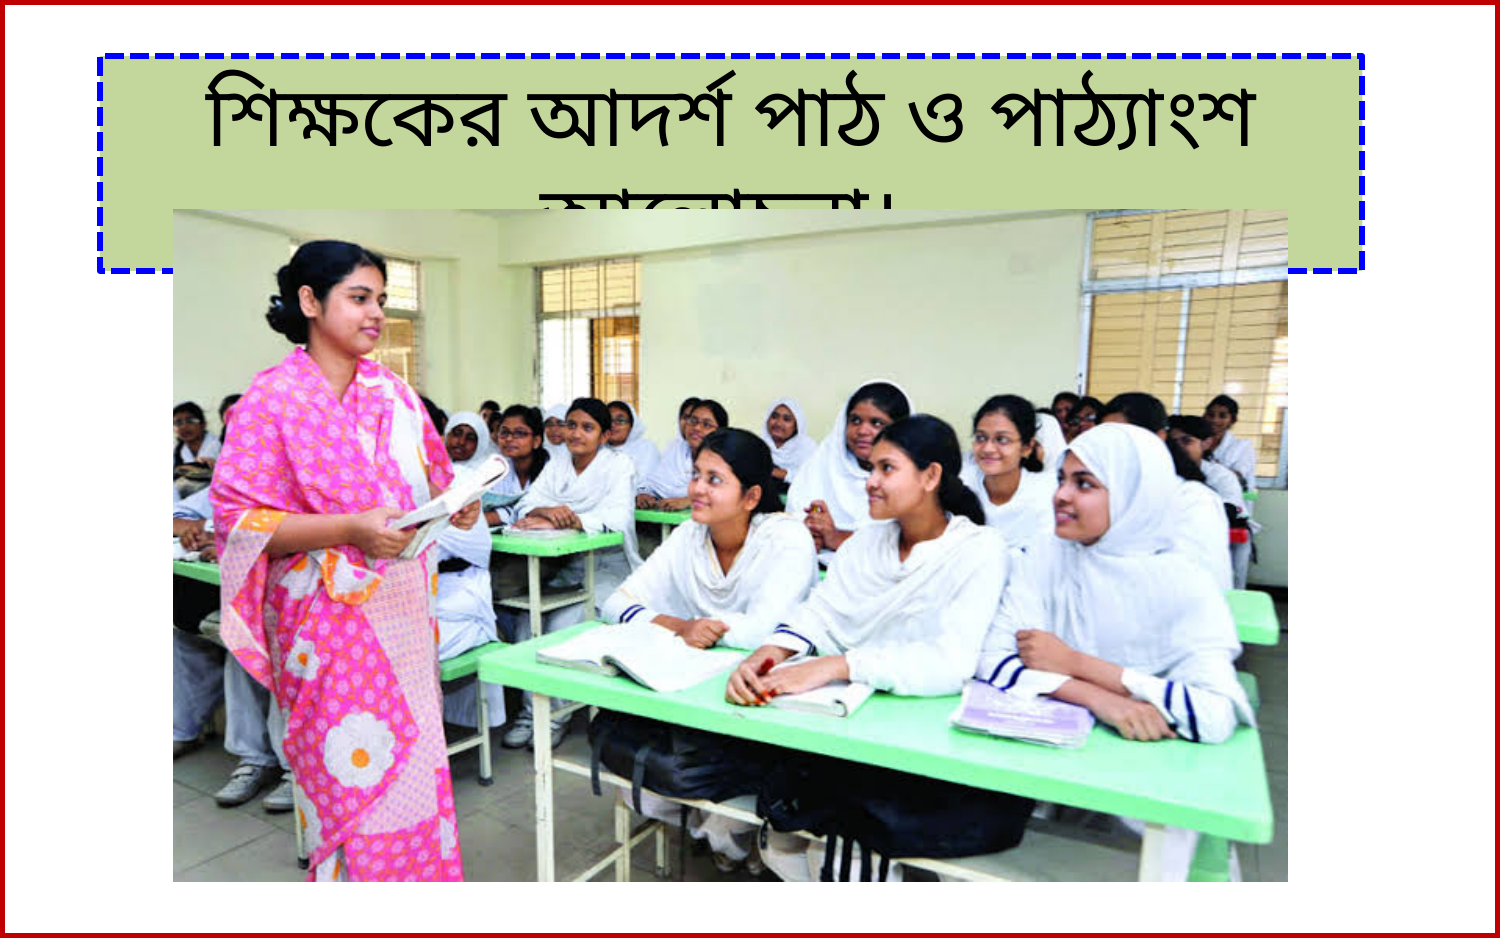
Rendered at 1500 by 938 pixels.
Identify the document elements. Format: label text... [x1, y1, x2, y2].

text_box [0, 0, 1500, 938]
picture [173, 209, 1288, 882]
text_box শিক্ষকের আদর্শ পাঠ ও পাঠ্যাংশ আলোচনা। [99, 56, 1363, 271]
